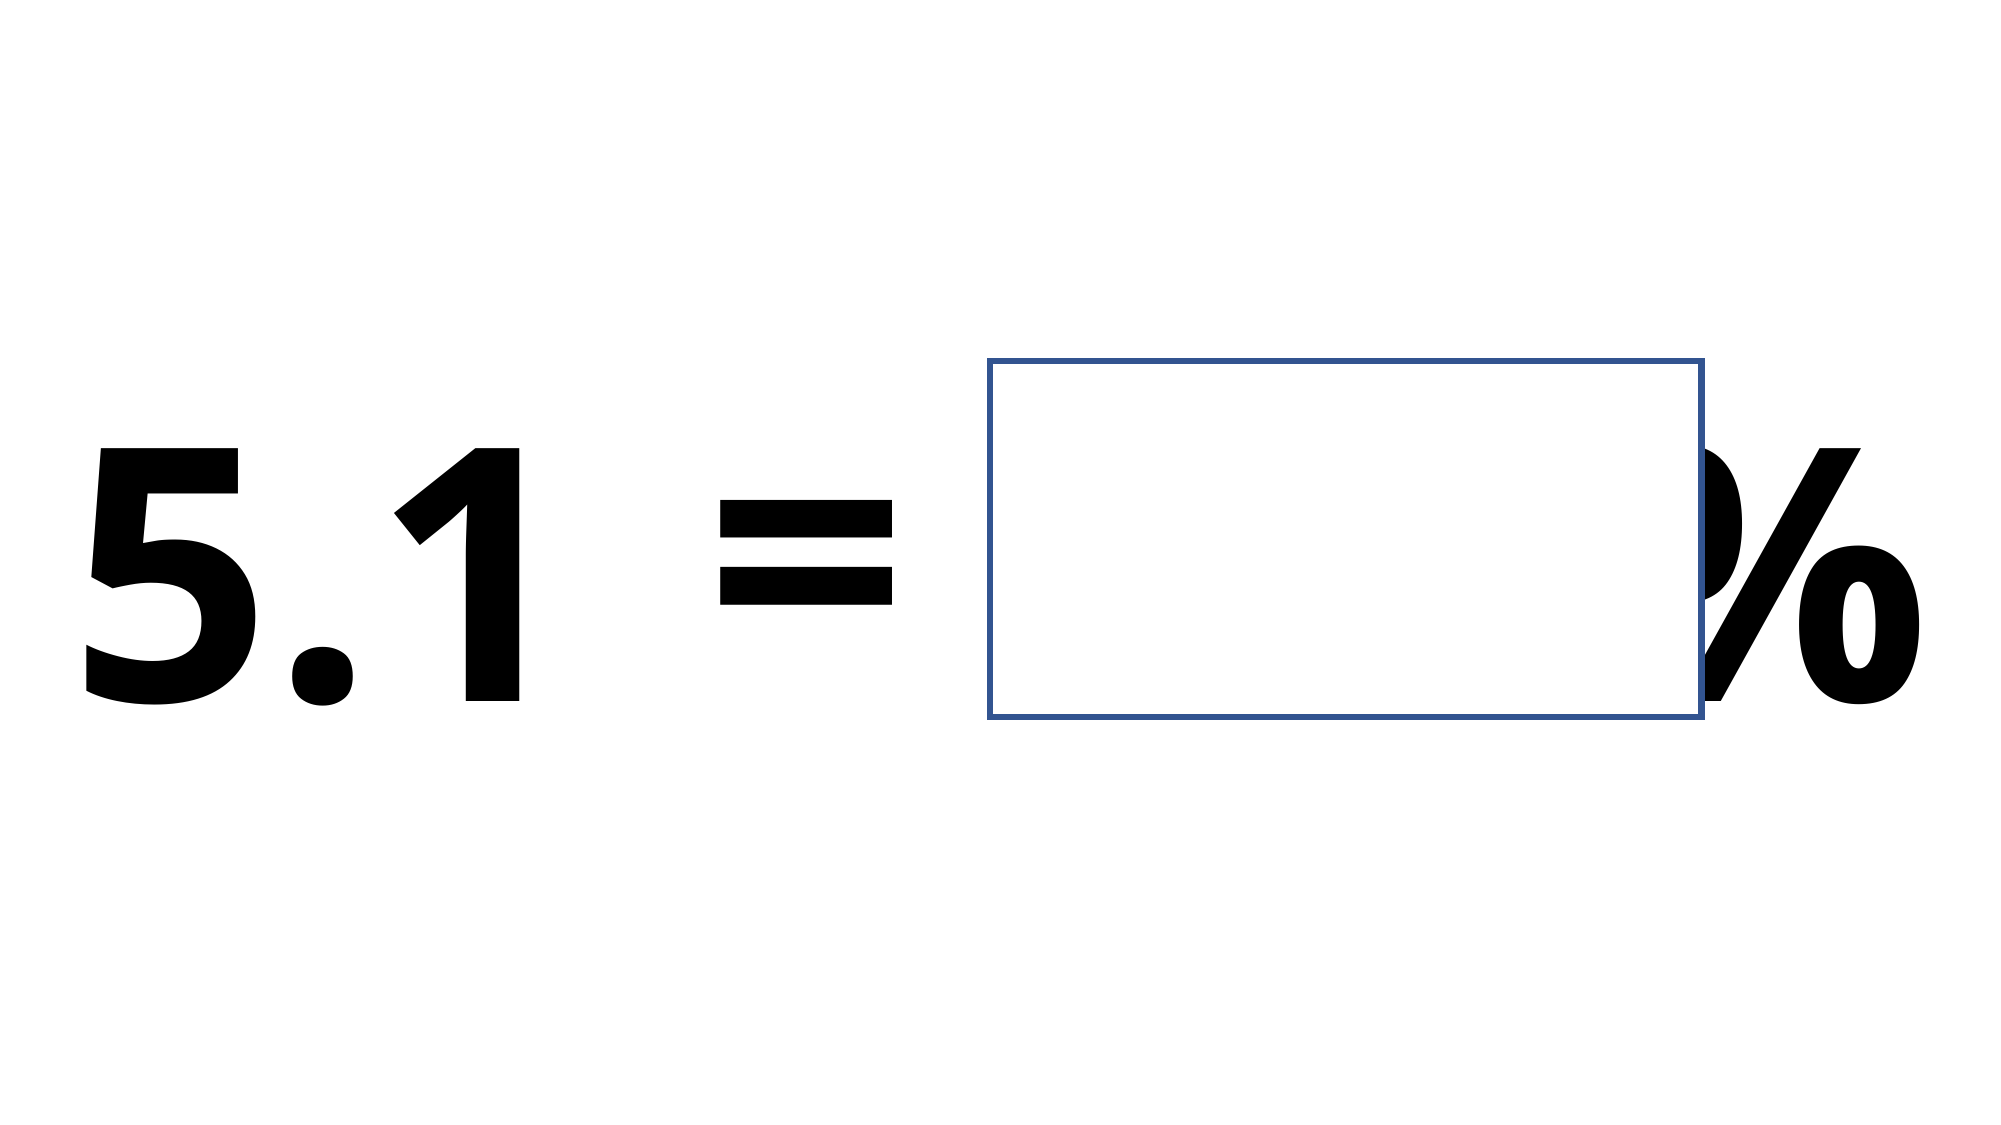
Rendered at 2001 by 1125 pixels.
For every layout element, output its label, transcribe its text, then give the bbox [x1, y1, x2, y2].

text_box = [689, 315, 923, 756]
text_box 5.1 [54, 340, 592, 780]
text_box [989, 360, 1702, 718]
text_box 510 % [966, 340, 1946, 780]
